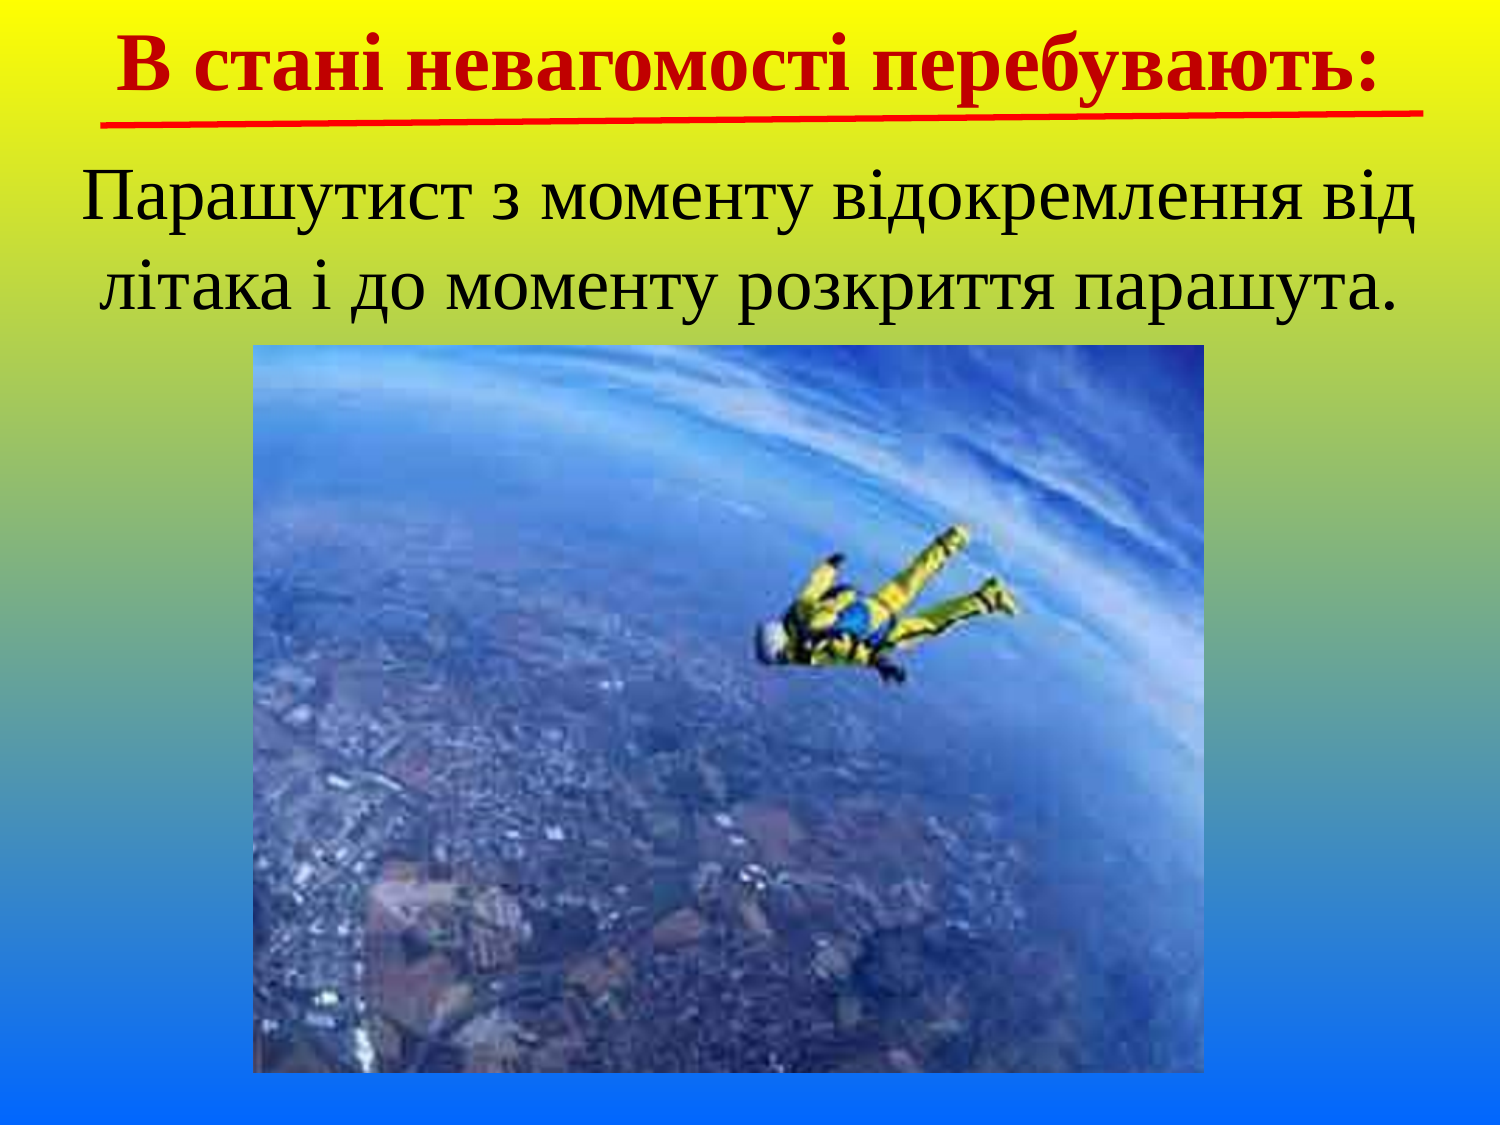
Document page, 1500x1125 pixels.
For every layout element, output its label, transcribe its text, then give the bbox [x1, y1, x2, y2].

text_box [100, 113, 1424, 126]
text_box В стані невагомості перебувають: [0, 0, 1500, 115]
text_box Парашутист з моменту відокремлення від літака і до моменту розкриття парашута. [53, 137, 1447, 332]
picture [253, 345, 1205, 1073]
